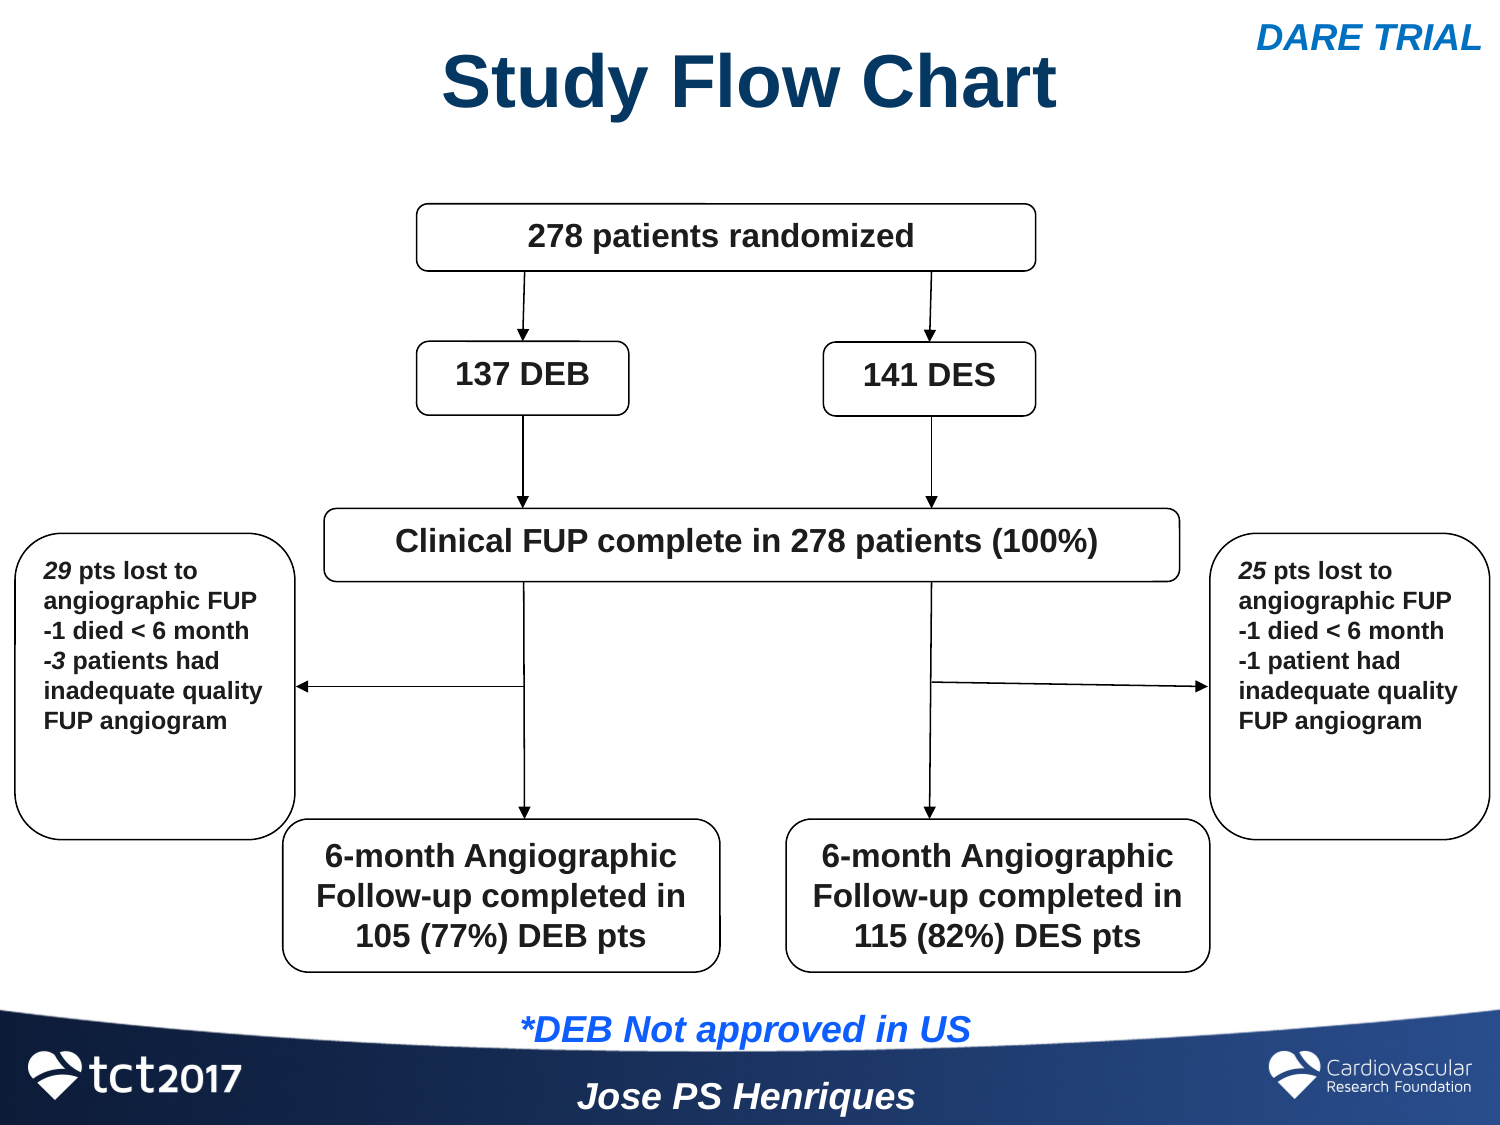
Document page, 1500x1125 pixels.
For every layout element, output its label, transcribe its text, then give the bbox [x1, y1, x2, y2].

text_box 278 patients randomized [416, 203, 1036, 272]
text_box 141 DES [823, 341, 1036, 416]
picture [0, 0, 1500, 1125]
text_box DARE TRIAL [1241, 5, 1499, 65]
text_box 25 pts lost to angiographic FUP -1 died < 6 month -1 patient had inadequate quality FUP angiogram [1209, 533, 1490, 840]
text_box *DEB Not approved in US [504, 997, 987, 1058]
text_box 6-month Angiographic Follow-up completed in 105 (77%) DEB pts [282, 819, 721, 973]
title Study Flow Chart [111, 25, 1387, 150]
text_box 6-month Angiographic Follow-up completed in 115 (82%) DES pts [786, 819, 1210, 973]
text_box 29 pts lost to angiographic FUP -1 died < 6 month -3 patients had inadequate quality FUP angiogram [14, 533, 295, 840]
text_box 137 DEB [416, 341, 629, 416]
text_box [931, 681, 1209, 687]
text_box Clinical FUP complete in 278 patients (100%) [324, 508, 1180, 582]
text_box Jose PS Henriques [562, 1064, 932, 1125]
